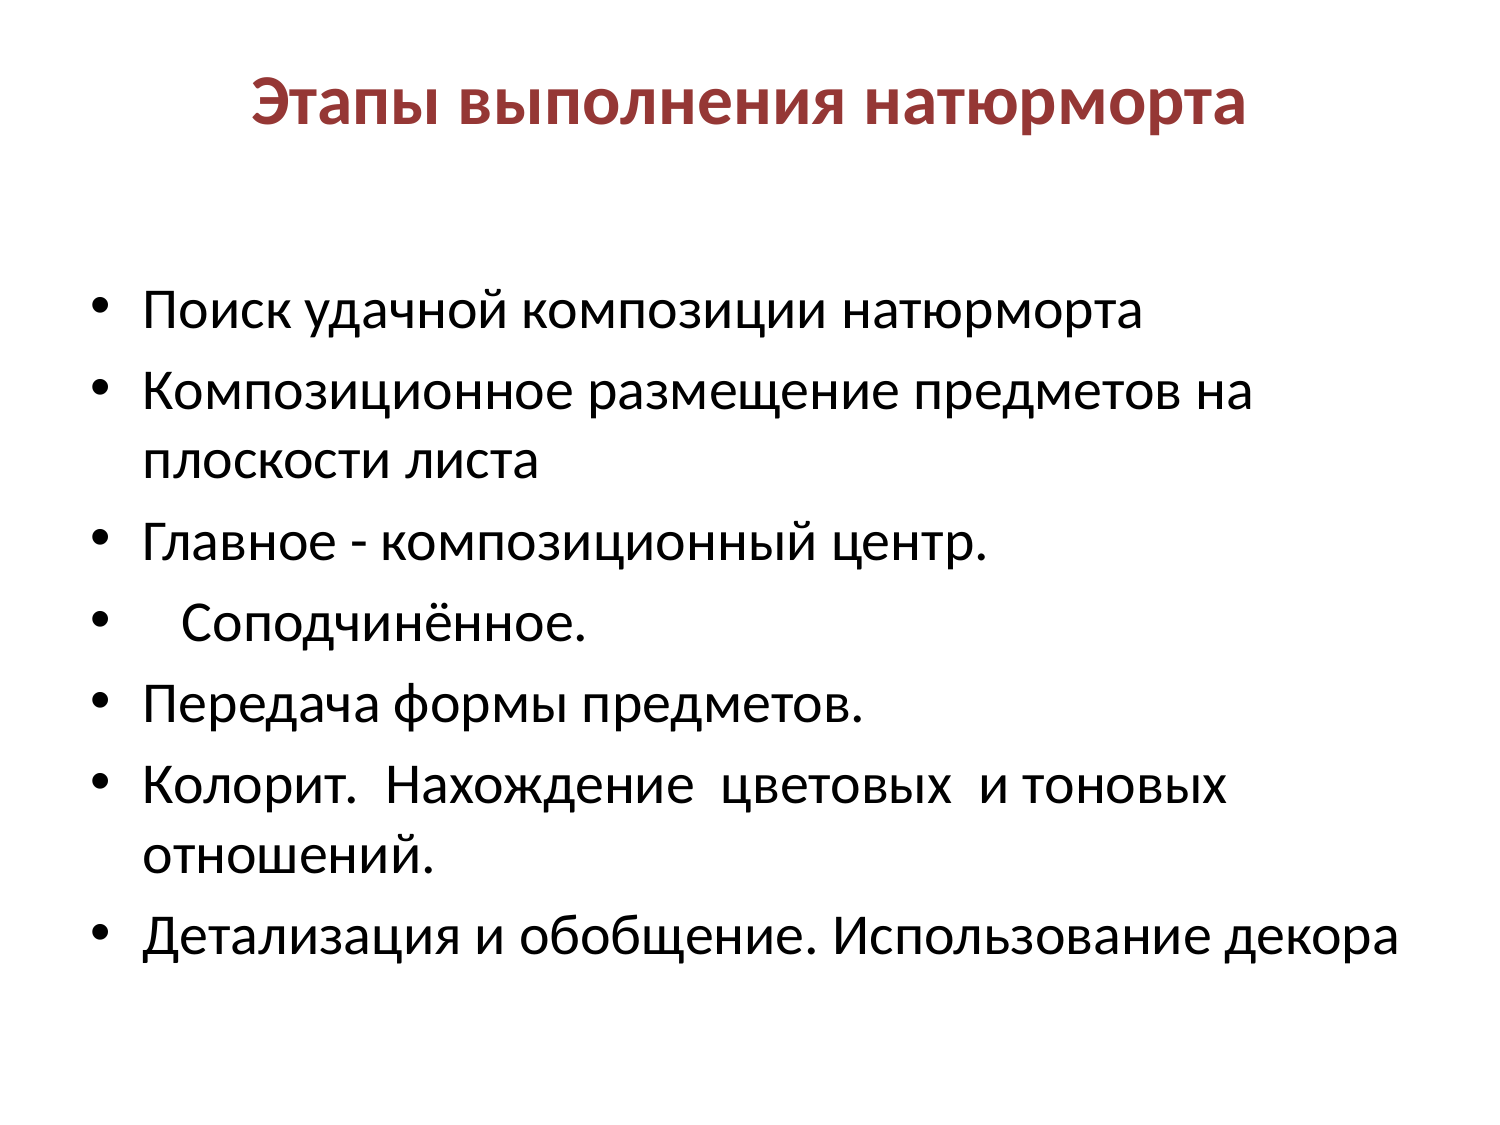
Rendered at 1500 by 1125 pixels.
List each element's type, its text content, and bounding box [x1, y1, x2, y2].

list Поиск удачной композиции натюрморта Композиционное размещение предметов на плоскости листа Главное - композиционный центр. Соподчинённое. Передача формы предметов. Колорит. Нахождение цветовых и тоновых отношений. Детализация и обобщение. Использование декора [75, 262, 1425, 1005]
title Этапы выполнения натюрморта [75, 45, 1425, 233]
